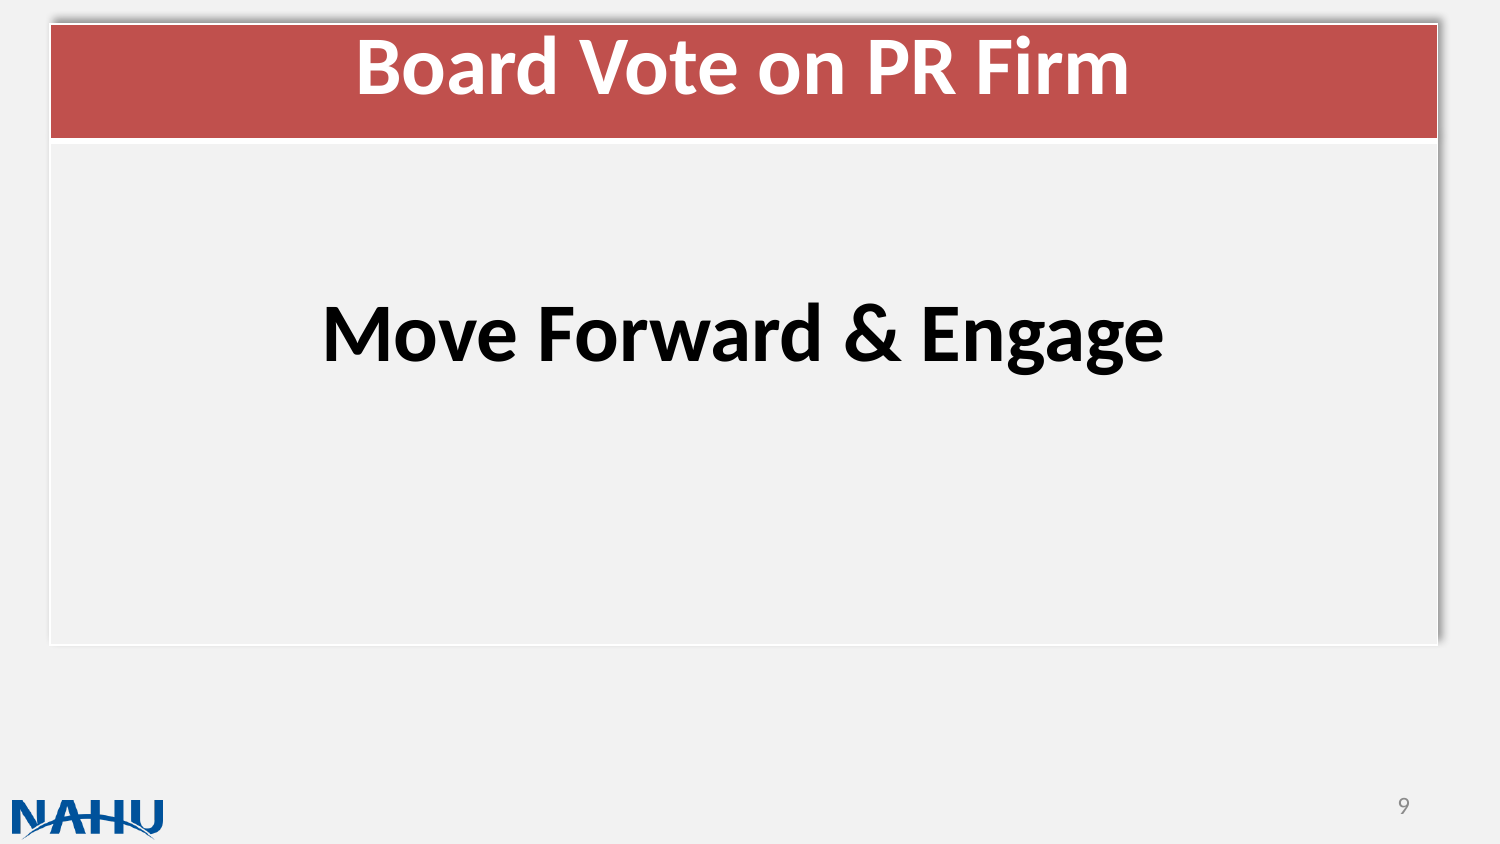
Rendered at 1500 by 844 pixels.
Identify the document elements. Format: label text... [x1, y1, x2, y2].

table_cell Move Forward & Engage [51, 144, 1437, 644]
slide_number 9 [1074, 782, 1425, 827]
table_header Board Vote on PR Firm [51, 25, 1437, 138]
list [62, 152, 1450, 710]
picture [12, 800, 163, 841]
